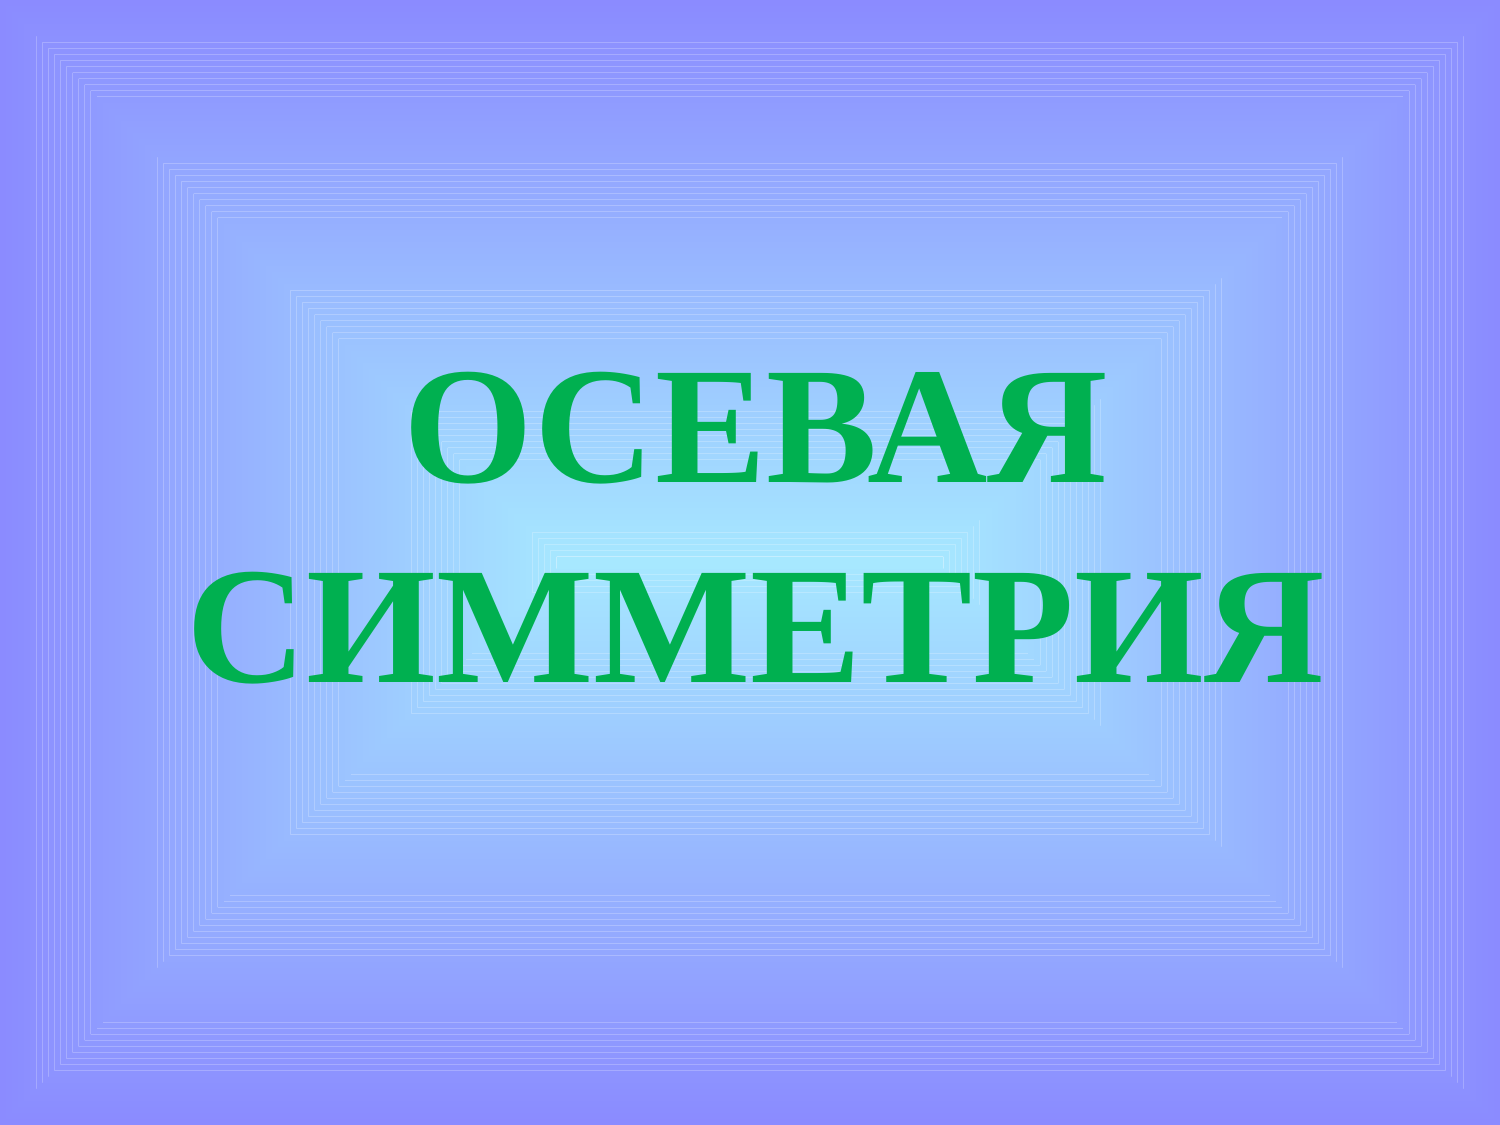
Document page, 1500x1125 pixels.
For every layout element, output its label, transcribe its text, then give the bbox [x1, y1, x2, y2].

list ОСЕВАЯ СИММЕТРИЯ [118, 476, 1394, 723]
